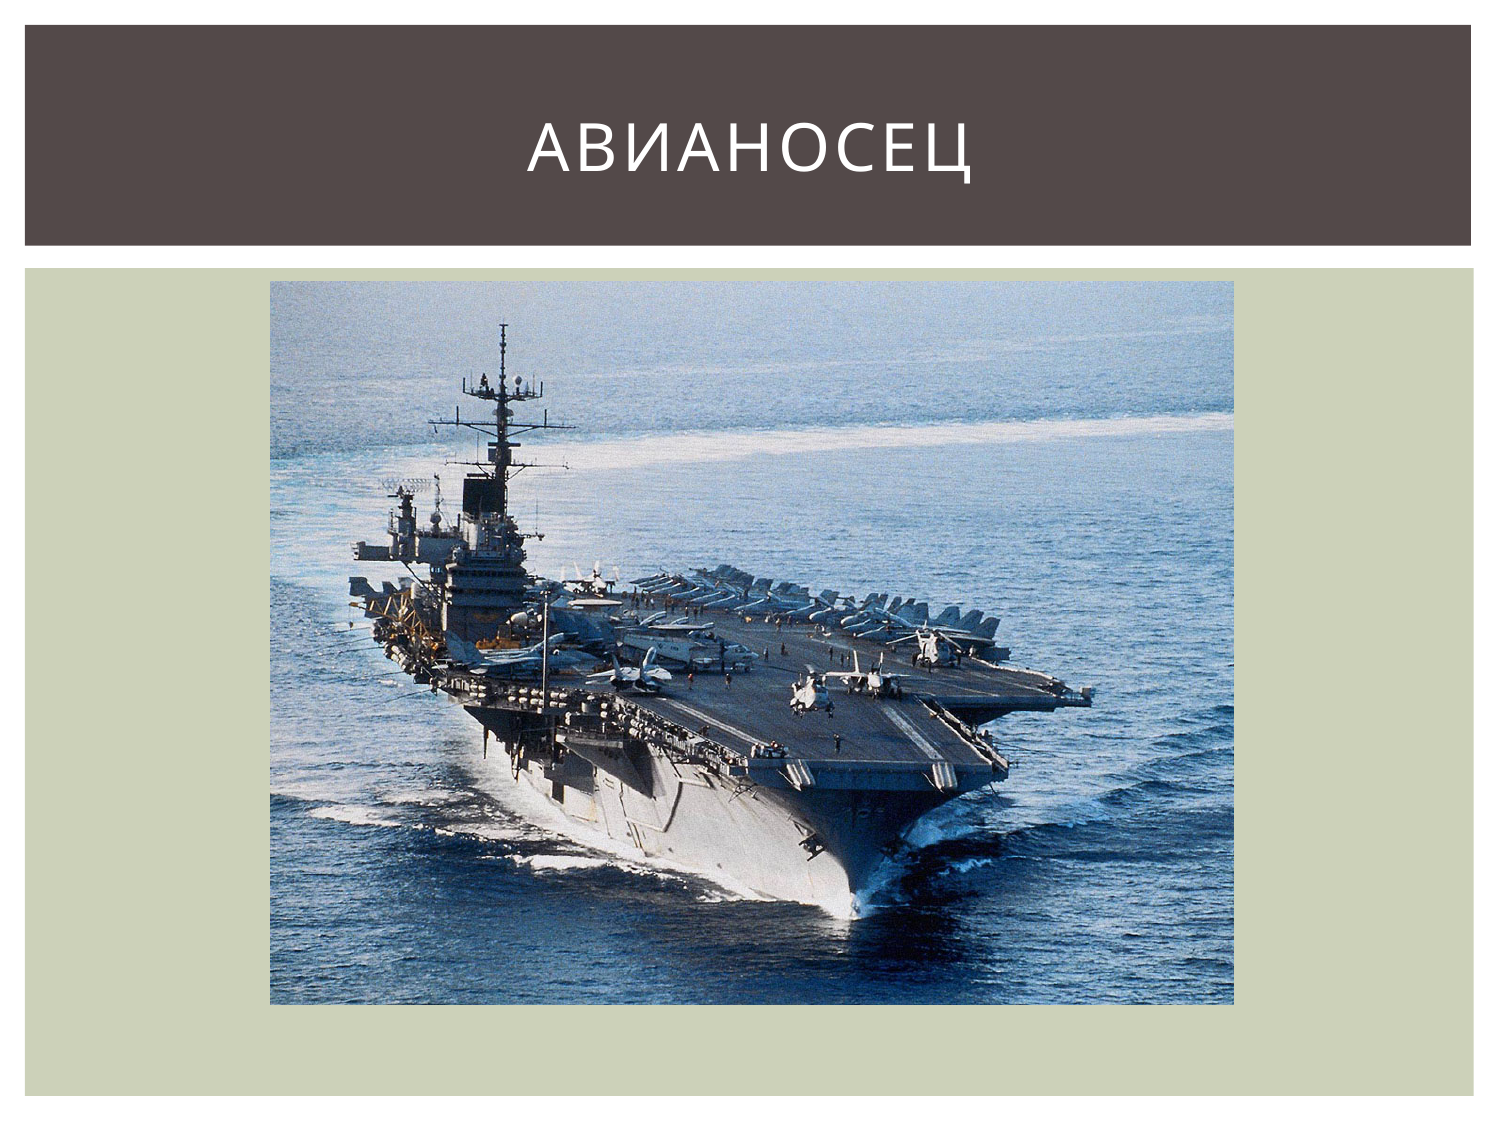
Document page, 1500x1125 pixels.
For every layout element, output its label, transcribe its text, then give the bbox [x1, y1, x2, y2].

title АВИАНОСЕЦ [62, 58, 1438, 232]
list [269, 281, 1235, 1006]
